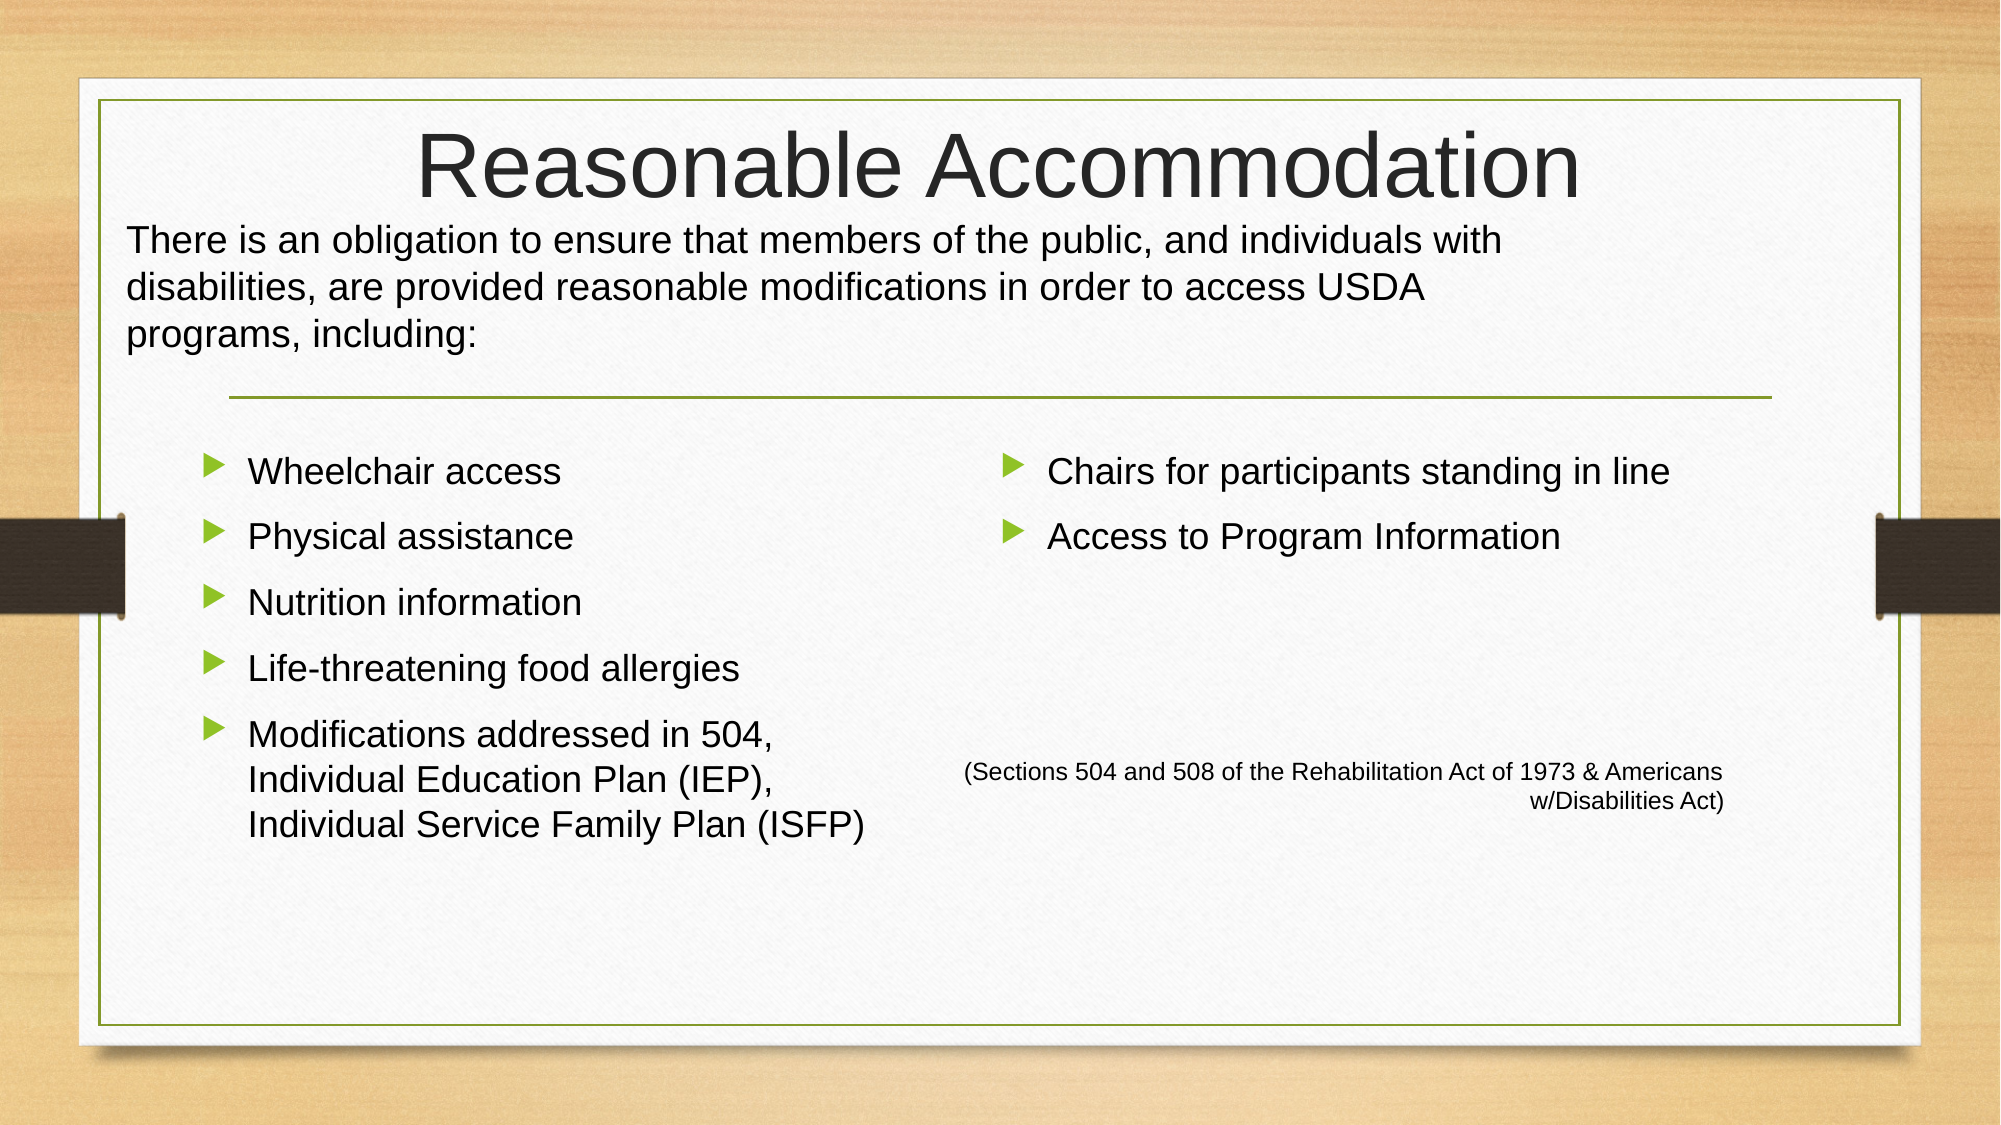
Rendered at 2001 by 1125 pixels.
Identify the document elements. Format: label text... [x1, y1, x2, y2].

title Reasonable Accommodation [212, 98, 1788, 224]
text_box Wheelchair access Physical assistance Nutrition information Life-threatening food allergies Modifications addressed in 504, Individual Education Plan (IEP), Individual Service Family Plan (ISFP) Access to application Chairs for participants standing in line Access to Program Information (Sections 504 and 508 of the Rehabilitation Act of 1973 & Americans w/Disabilities Act) [111, 439, 1740, 1125]
list There is an obligation to ensure that members of the public, and individuals with disabilities, are provided reasonable modifications in order to access USDA programs, including: [111, 207, 1522, 363]
picture [0, 0, 2001, 1125]
